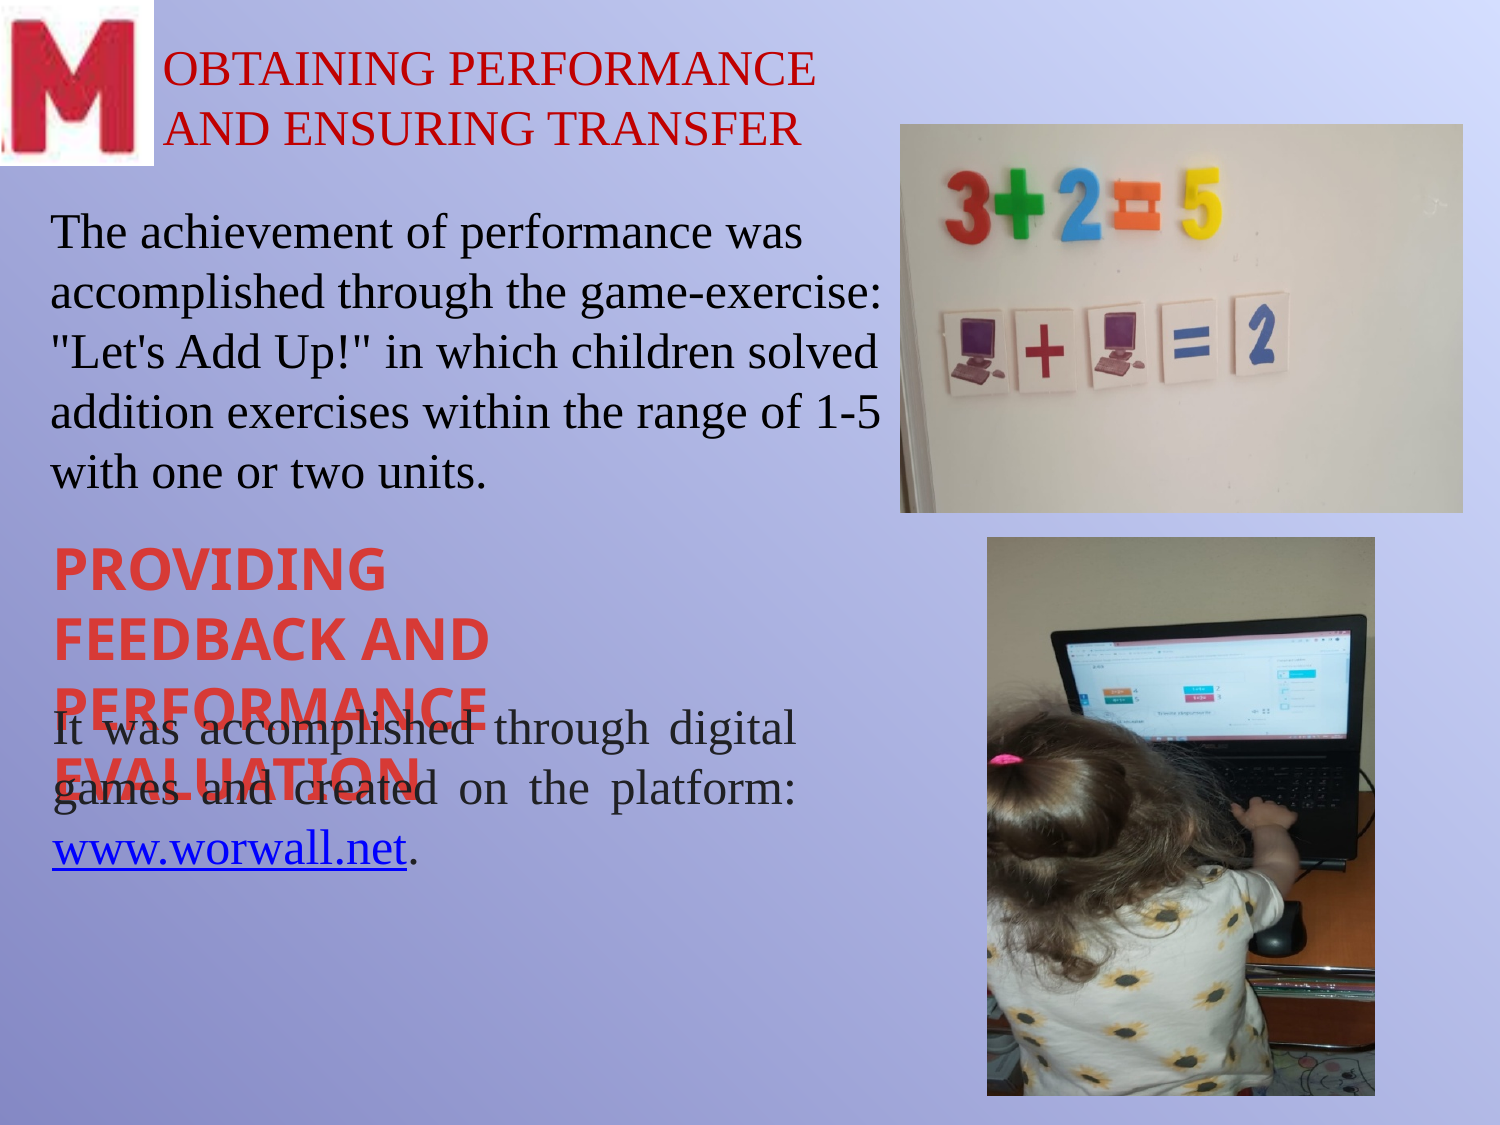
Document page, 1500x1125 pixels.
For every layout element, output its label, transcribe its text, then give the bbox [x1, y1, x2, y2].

text_box It was accomplished through digital games and created on the platform: www.worwall.net. [37, 687, 813, 883]
text_box The achievement of performance was accomplished through the game-exercise: "Let's Add Up!" in which children solved addition exercises within the range of 1-5 with one or two units. [50, 201, 894, 496]
text_box [0, 2, 1500, 437]
picture [987, 537, 1376, 1096]
text_box OBTAINING PERFORMANCE AND ENSURING TRANSFER [162, 37, 900, 153]
picture [899, 124, 1463, 513]
text_box PROVIDING FEEDBACK AND PERFORMANCE EVALUATION [37, 524, 663, 687]
picture [0, 0, 154, 166]
